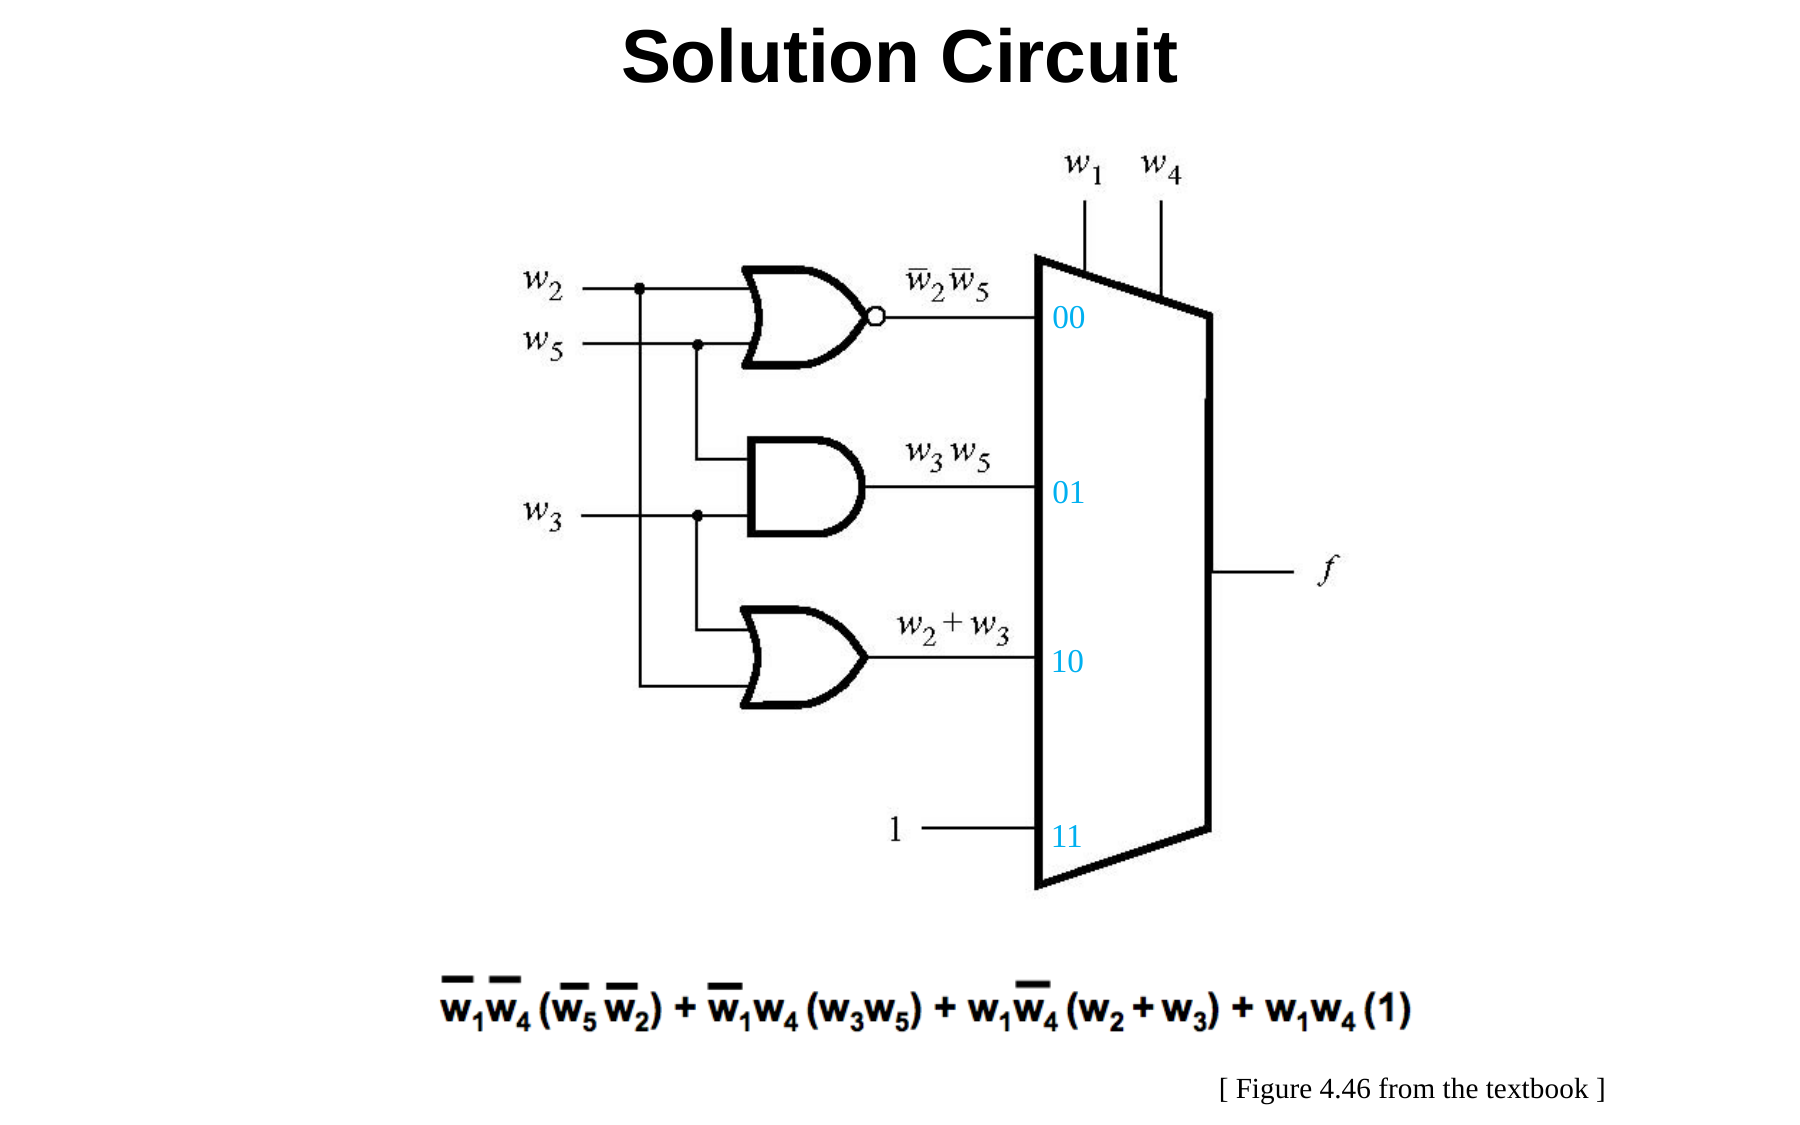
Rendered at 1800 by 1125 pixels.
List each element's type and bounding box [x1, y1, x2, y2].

text_box [1204, 1062, 1622, 1113]
text_box [149, 0, 1650, 113]
picture [411, 124, 1450, 1063]
